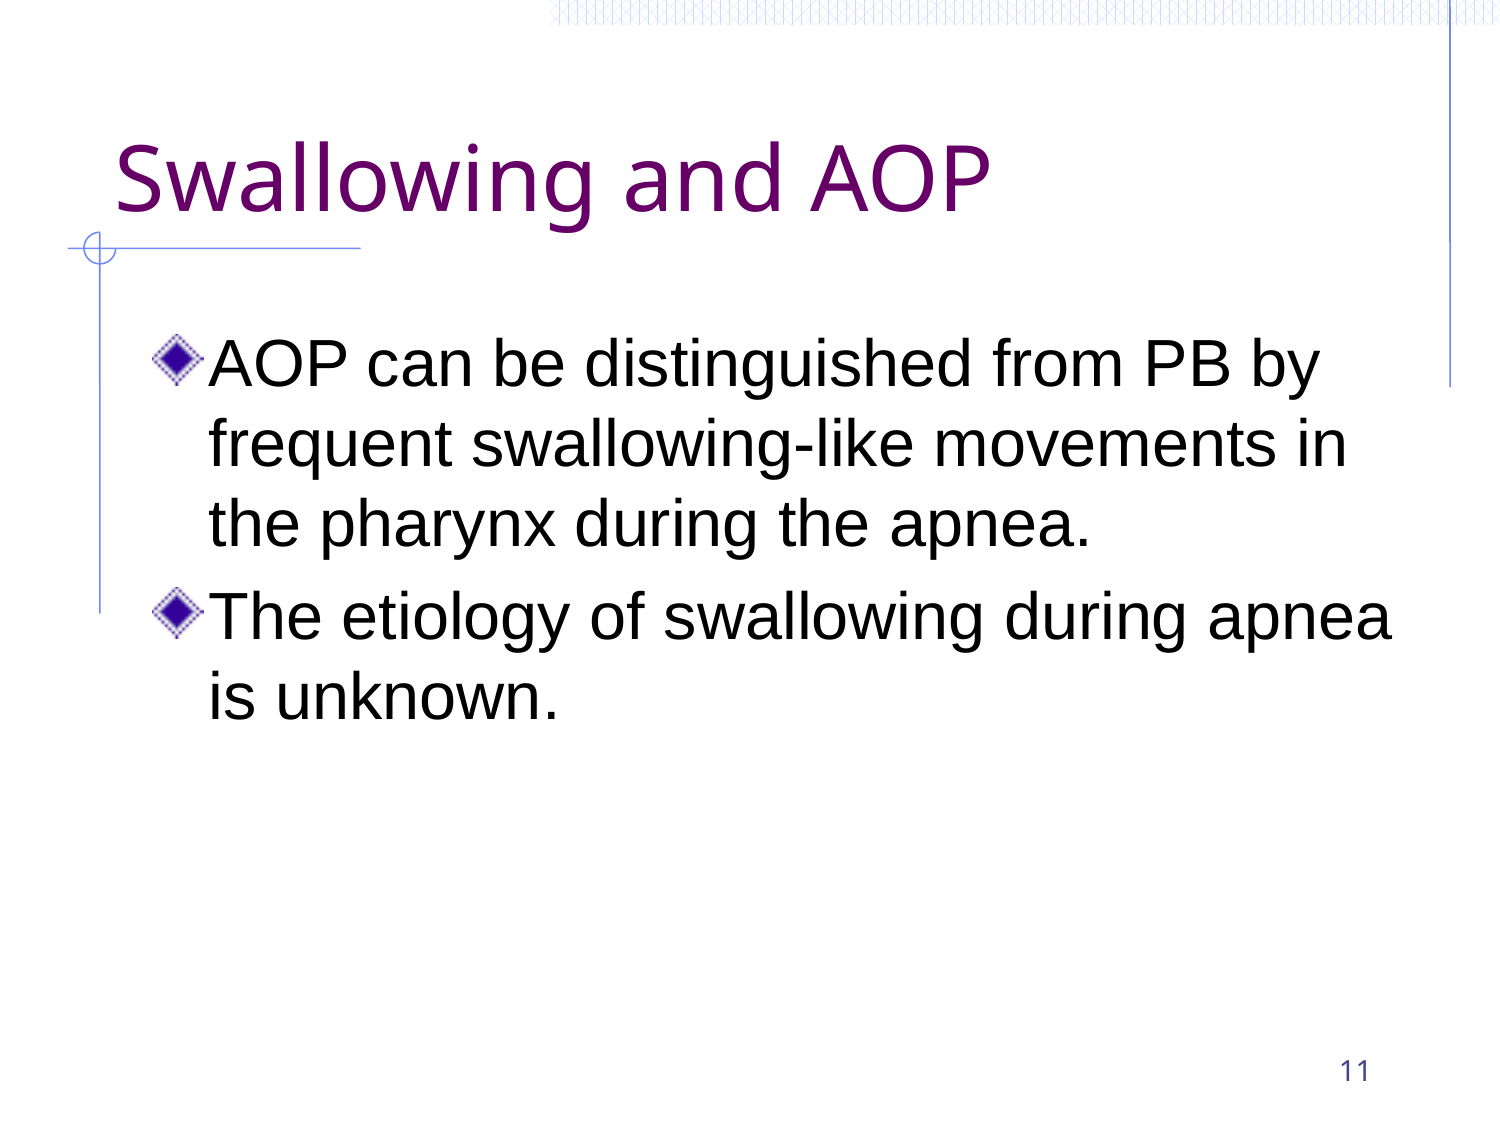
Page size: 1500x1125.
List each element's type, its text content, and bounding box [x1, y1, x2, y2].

list AOP can be distinguished from PB by frequent swallowing-like movements in the pharynx during the apnea. The etiology of swallowing during apnea is unknown. [137, 312, 1413, 988]
slide_number 11 [1074, 1024, 1388, 1101]
picture [152, 587, 204, 639]
picture [152, 334, 204, 386]
title Swallowing and AOP [99, 49, 1376, 238]
